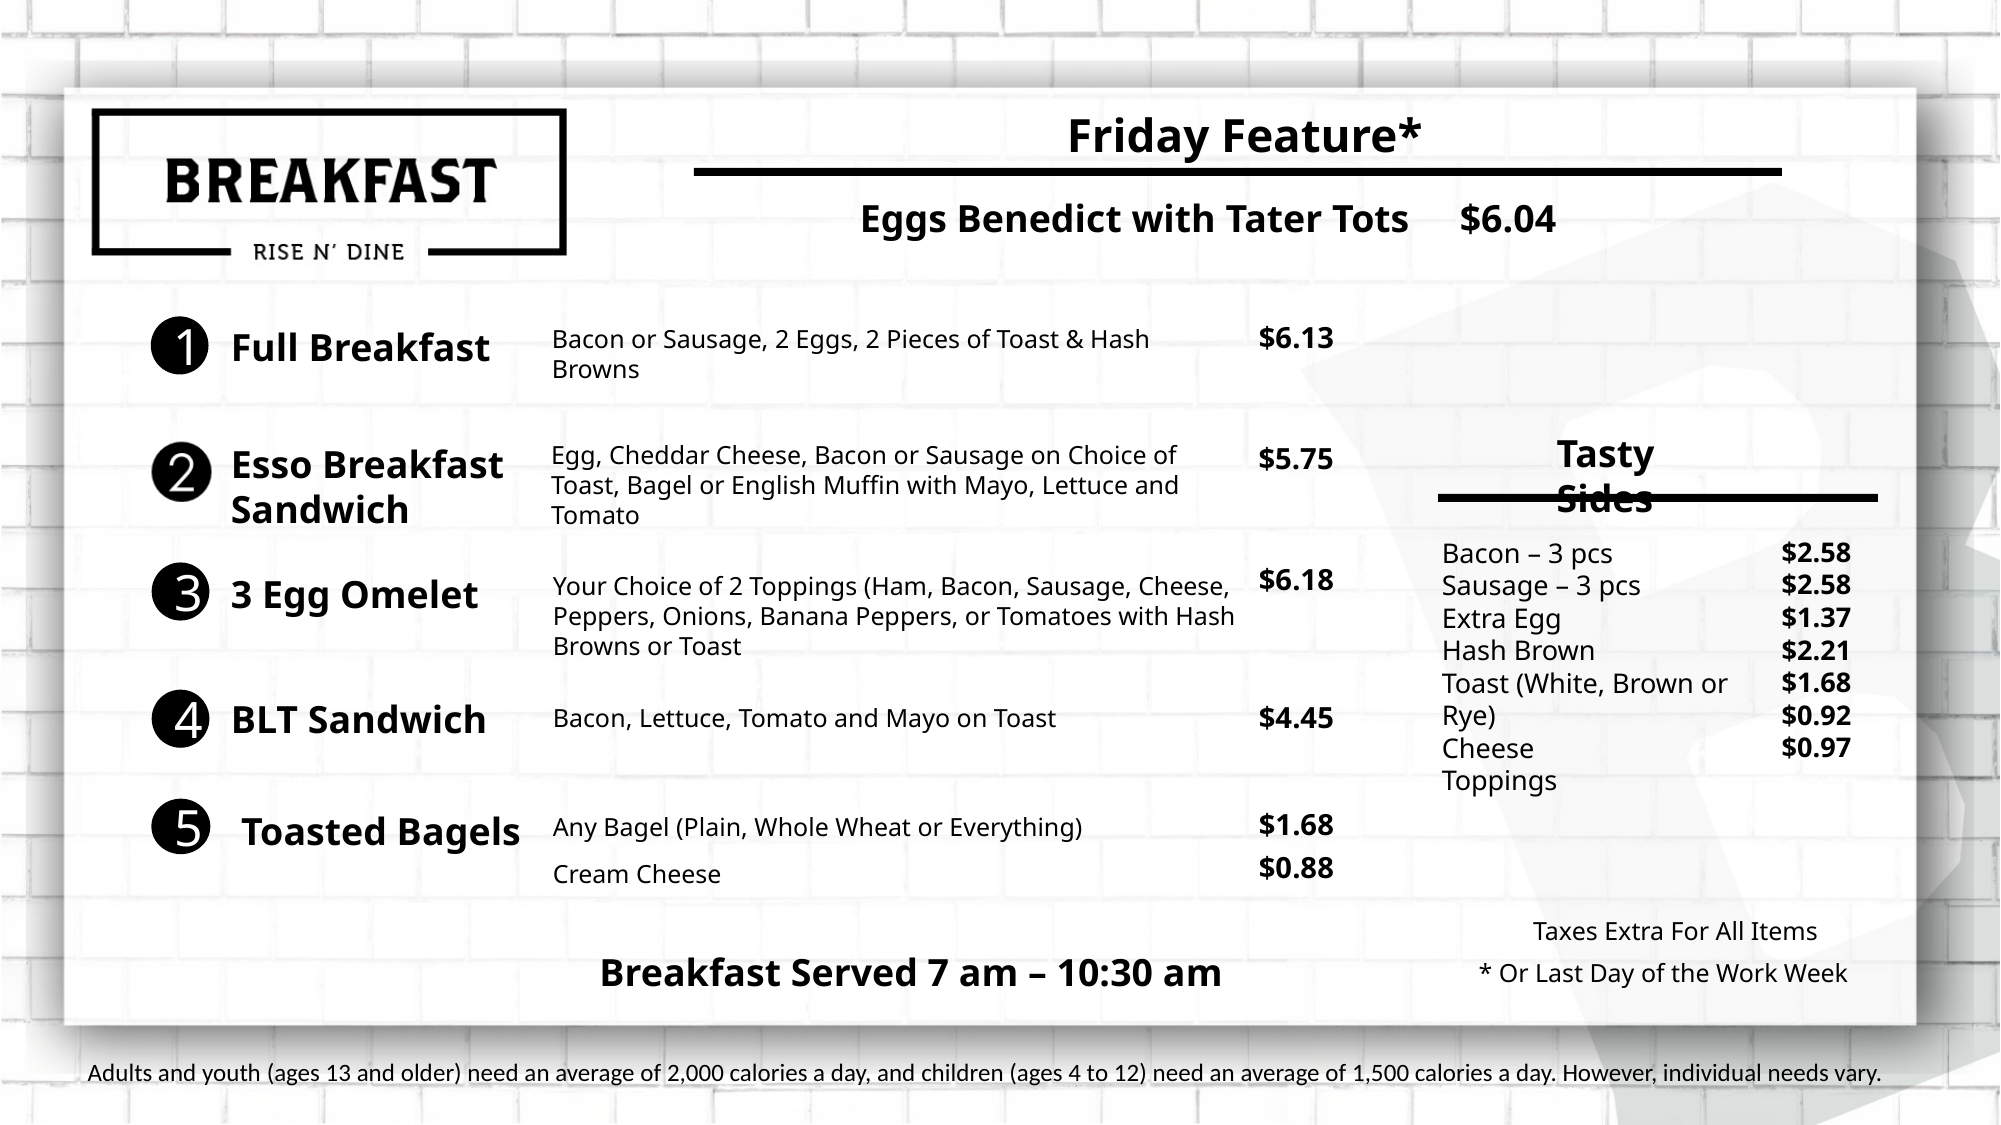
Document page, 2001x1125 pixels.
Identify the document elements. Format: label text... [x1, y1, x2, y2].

text_box Eggs Benedict with Tater Tots $6.04 [810, 187, 1646, 248]
text_box $4.45 [1224, 692, 1369, 742]
text_box Esso Breakfast Sandwich [216, 433, 537, 539]
text_box $2.58 $2.58 $1.37 $2.21 $1.68 $0.92 $0.97 [1766, 528, 1870, 801]
picture [0, 0, 2000, 1125]
text_box * Or Last Day of the Work Week [1463, 953, 1888, 996]
text_box [1437, 493, 1541, 502]
text_box Egg, Cheddar Cheese, Bacon or Sausage on Choice of Toast, Bagel or English Muffin with Mayo, Lettuce and Tomato [536, 432, 1252, 537]
text_box Friday Feature* [1013, 99, 1476, 167]
text_box Breakfast Served 7 am – 10:30 am [493, 941, 1329, 1001]
text_box Taxes Extra For All Items [1463, 908, 1888, 953]
text_box BLT Sandwich [216, 688, 550, 749]
text_box $6.18 [1165, 553, 1428, 604]
text_box 3 [150, 561, 211, 622]
text_box Bacon, Lettuce, Tomato and Mayo on Toast [538, 695, 1214, 741]
text_box Adults and youth (ages 13 and older) need an average of 2,000 calories a day, and children (ages 4 to 12) need an average of 1,500 calories a day. However, individual needs vary. [72, 1049, 1912, 1095]
text_box 3 Egg Omelet [216, 563, 538, 623]
text_box Toasted Bagels [226, 800, 587, 860]
text_box $6.13 [1154, 312, 1438, 362]
text_box Cream Cheese [538, 850, 813, 896]
text_box Bacon – 3 pcs Sausage – 3 pcs Extra Egg Hash Brown Toast (White, Brown or Rye) Cheese Toppings [1427, 496, 1791, 804]
text_box [693, 167, 1783, 176]
text_box Tasty Sides [1541, 422, 1774, 528]
text_box 1 [149, 315, 210, 376]
text_box $1.68 [1217, 799, 1376, 850]
text_box 4 [150, 688, 211, 749]
text_box $5.75 [1194, 432, 1399, 483]
text_box Any Bagel (Plain, Whole Wheat or Everything) [538, 804, 1132, 850]
text_box Your Choice of 2 Toppings (Ham, Bacon, Sausage, Cheese, Peppers, Onions, Banana Peppers, or Tomatoes with Hash Browns or Toast [538, 563, 1253, 669]
text_box [1774, 493, 1878, 502]
text_box Full Breakfast [216, 317, 515, 377]
text_box Bacon or Sausage, 2 Eggs, 2 Pieces of Toast & Hash Browns [537, 316, 1252, 391]
text_box 5 [150, 797, 212, 856]
text_box $0.88 [1217, 850, 1376, 892]
